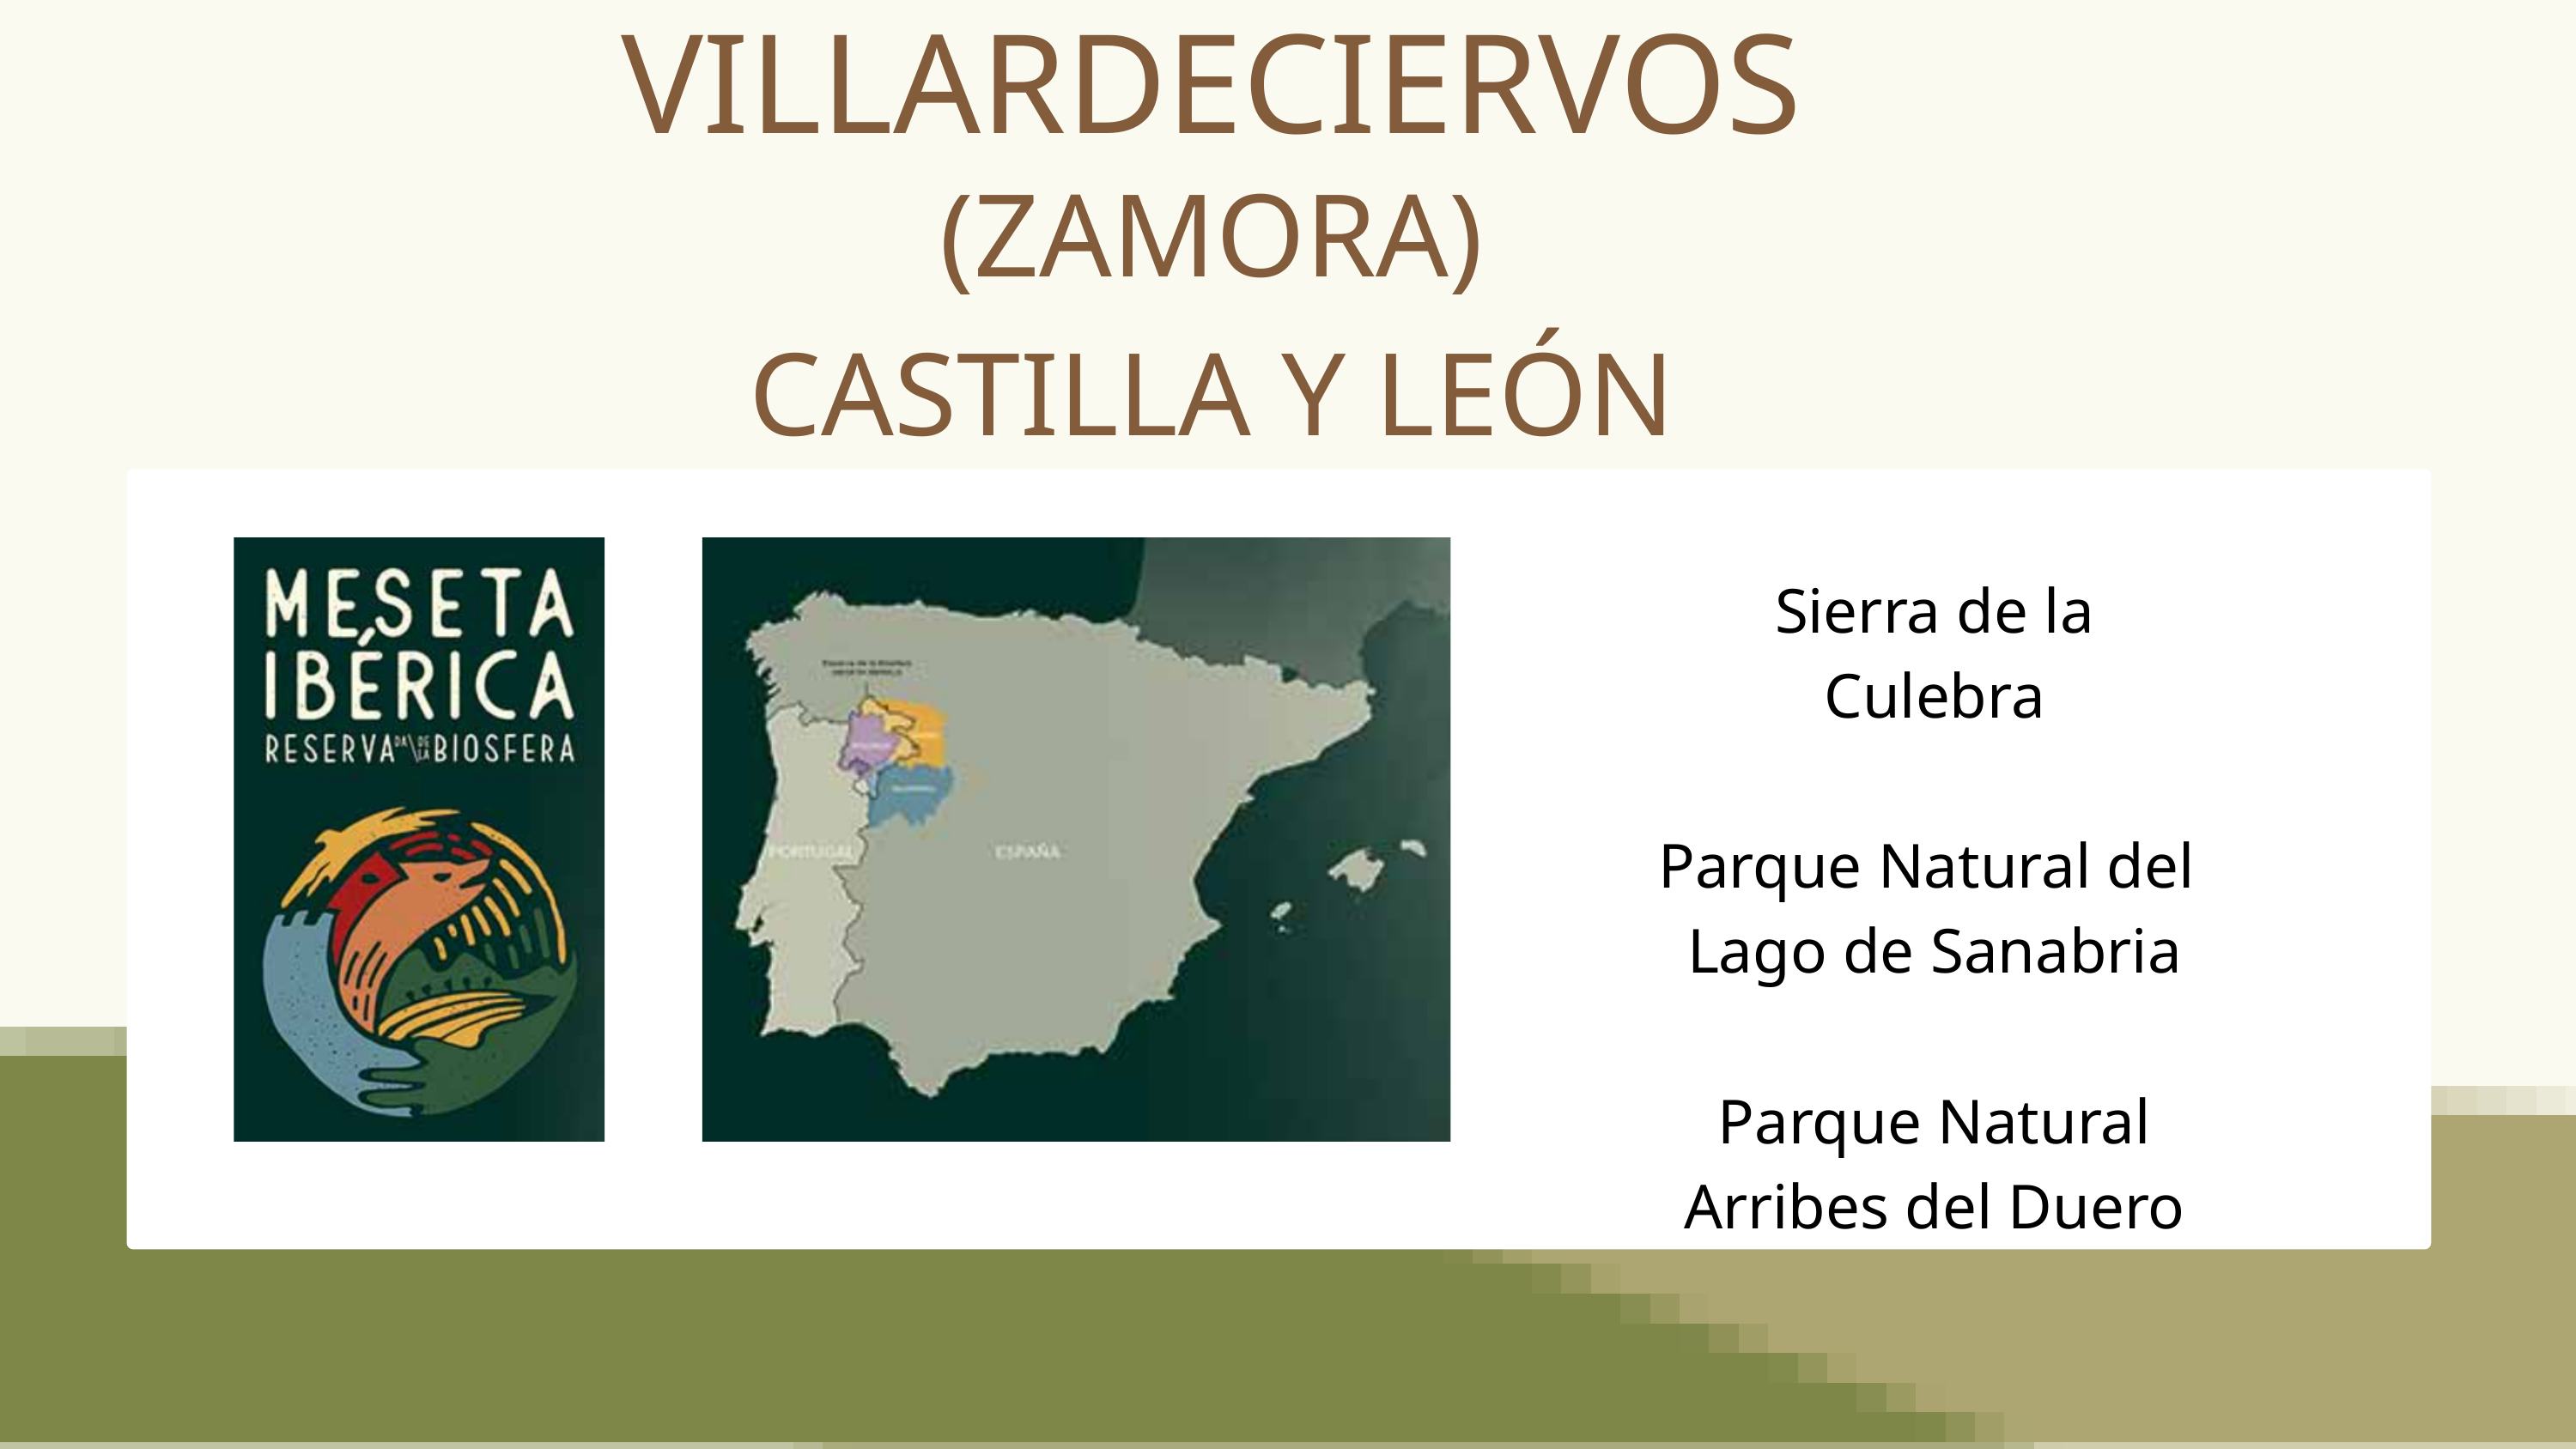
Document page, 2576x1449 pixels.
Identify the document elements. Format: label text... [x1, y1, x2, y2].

text_box VILLARDECIERVOS [605, 0, 1820, 161]
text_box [126, 468, 2432, 1250]
text_box [0, 1027, 2576, 1449]
text_box (ZAMORA) CASTILLA Y LEÓN [605, 161, 1820, 458]
